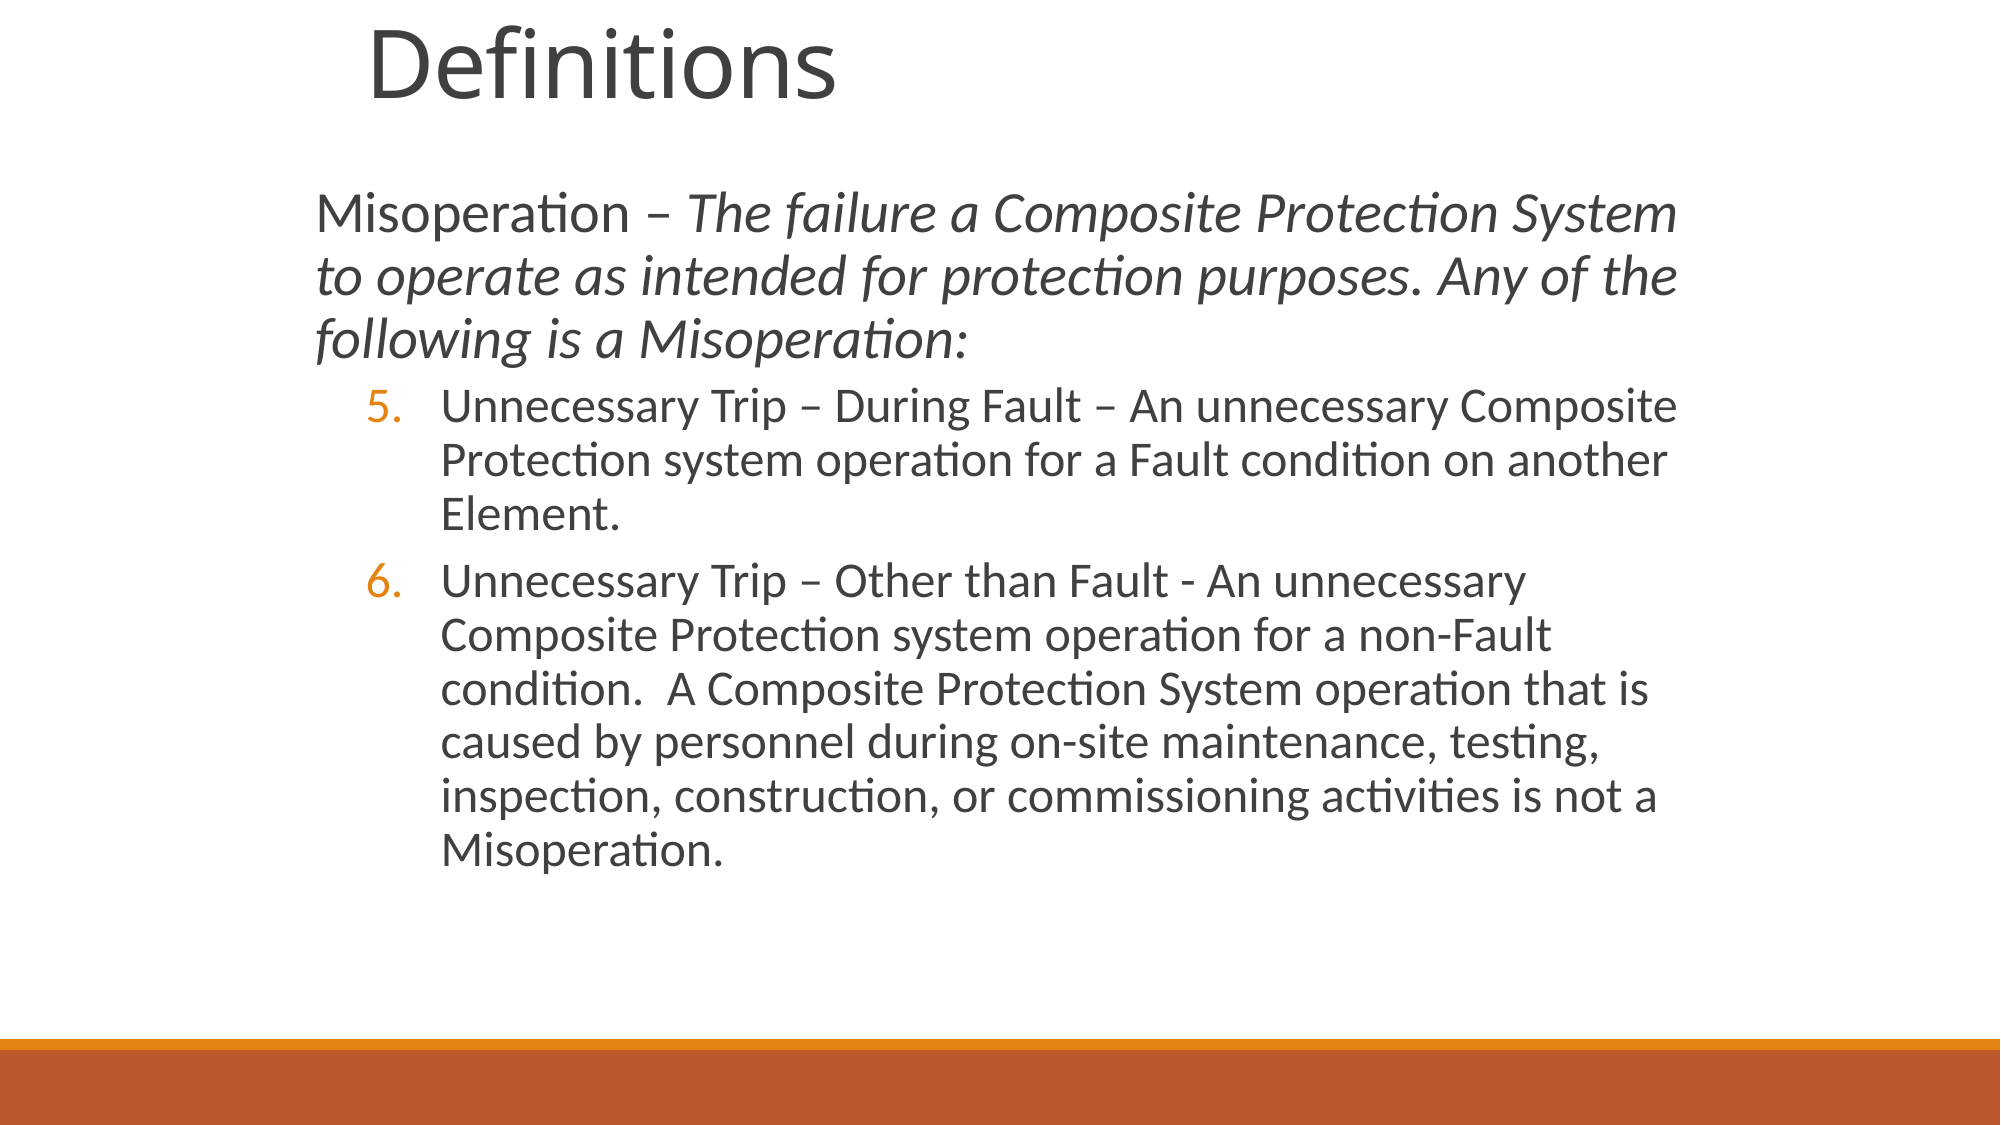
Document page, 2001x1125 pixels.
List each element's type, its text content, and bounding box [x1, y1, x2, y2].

title Definitions [350, 12, 1600, 125]
list Misoperation – The failure a Composite Protection System to operate as intended for protection purposes. Any of the following is a Misoperation: Unnecessary Trip – During Fault – An unnecessary Composite Protection system operation for a Fault condition on another Element. Unnecessary Trip – Other than Fault - An unnecessary Composite Protection system operation for a non-Fault condition. A Composite Protection System operation that is caused by personnel during on-site maintenance, testing, inspection, construction, or commissioning activities is not a Misoperation. [300, 174, 1700, 988]
